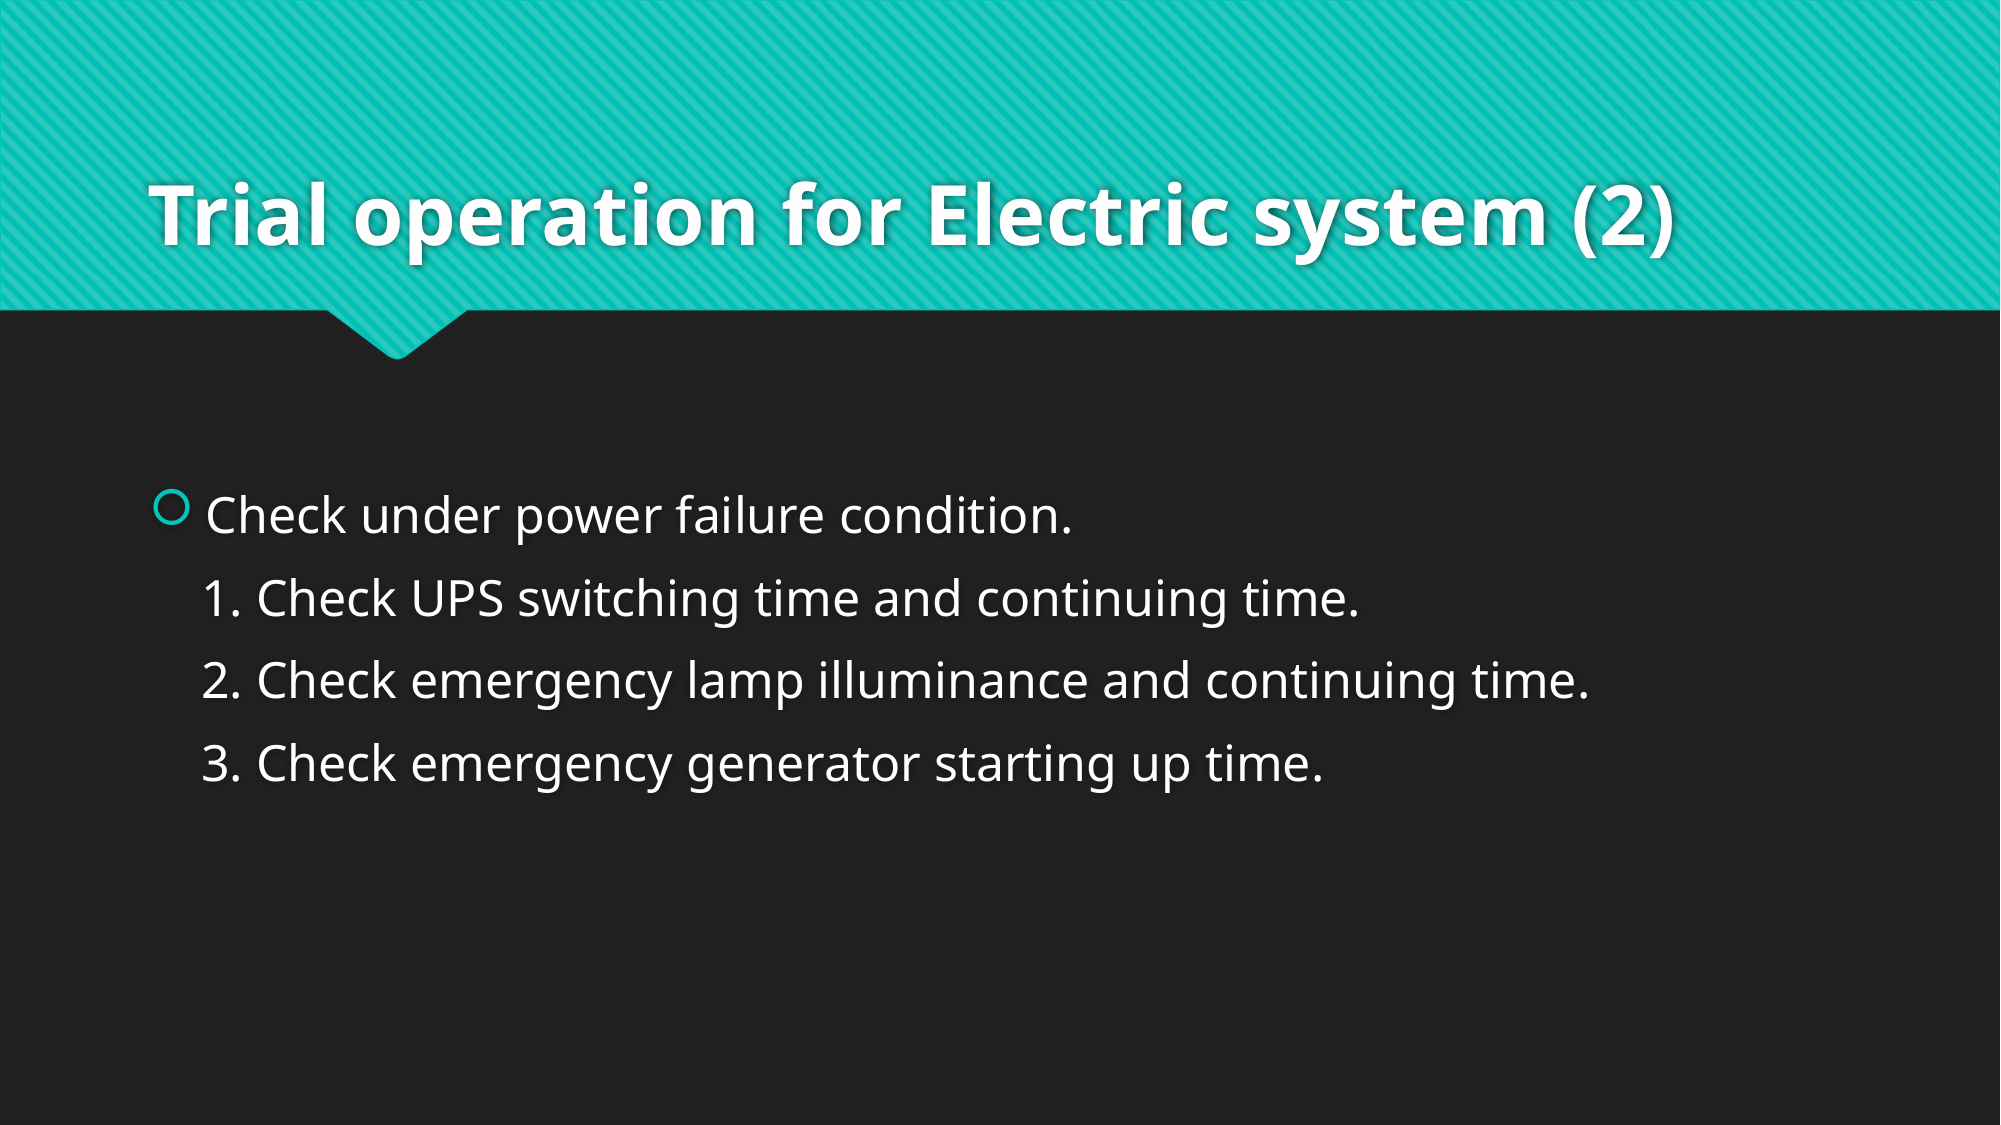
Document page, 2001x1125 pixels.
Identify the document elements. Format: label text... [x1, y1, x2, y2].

list Check under power failure condition. 1. Check UPS switching time and continuing time. 2. Check emergency lamp illuminance and continuing time. 3. Check emergency generator starting up time. [134, 315, 1868, 1125]
title Trial operation for Electric system (2) [132, 14, 1868, 270]
